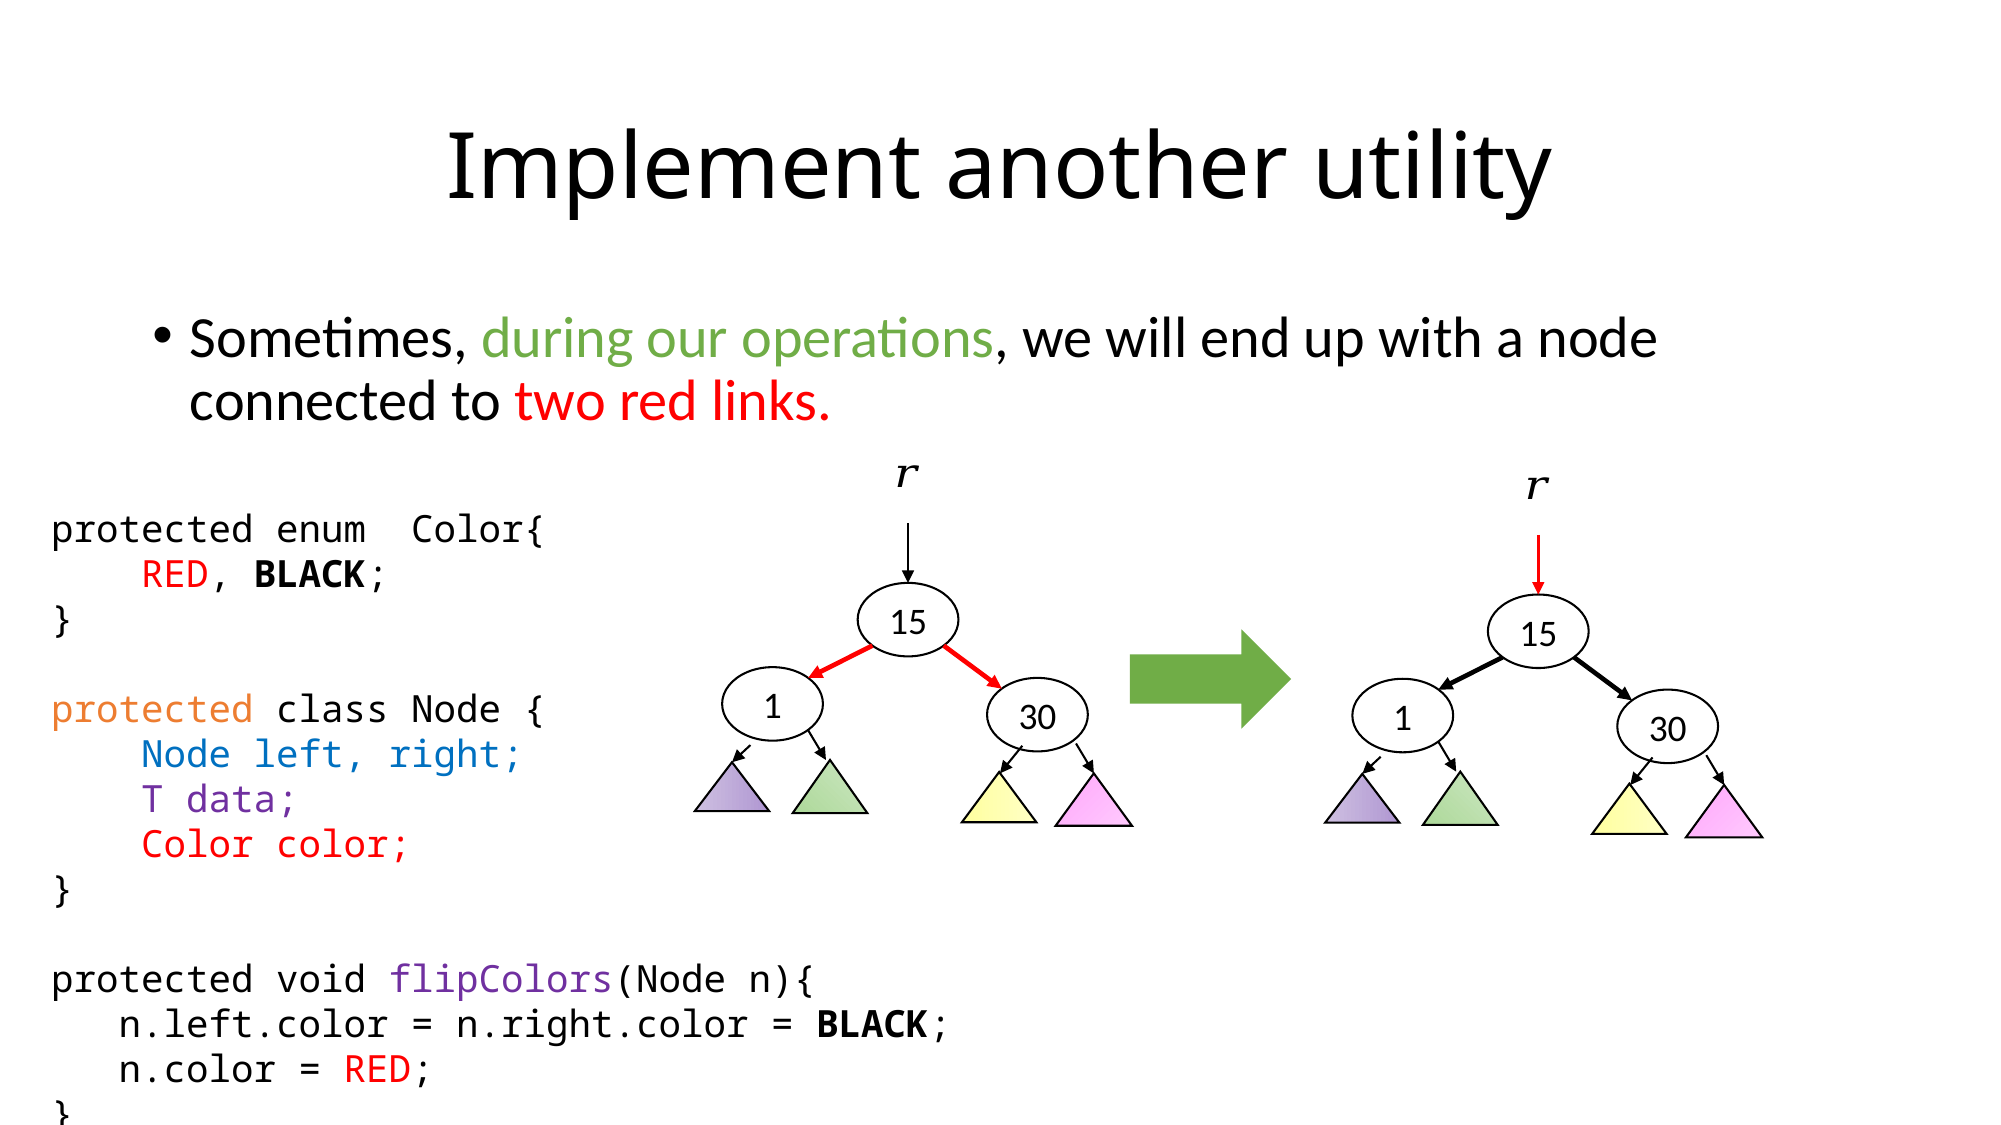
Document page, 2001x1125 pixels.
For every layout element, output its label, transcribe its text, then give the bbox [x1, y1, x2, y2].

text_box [1630, 757, 1653, 785]
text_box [731, 745, 751, 763]
text_box 15 [1486, 593, 1590, 670]
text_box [1573, 657, 1632, 701]
text_box [959, 770, 1039, 824]
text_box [808, 645, 873, 678]
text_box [943, 645, 1002, 689]
text_box protected enum Color{ RED, BLACK; } protected class Node { Node left, right; T data; Color color; } protected void flipColors(Node n){ n.left.color = n.right.color = BLACK; n.color = RED; } [36, 497, 1042, 1125]
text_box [1438, 741, 1457, 772]
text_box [1075, 743, 1094, 774]
list Sometimes, during our operations, we will end up with a node connected to two red links. [137, 299, 1863, 1014]
text_box [1053, 771, 1135, 827]
text_box [692, 761, 772, 813]
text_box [1362, 756, 1381, 774]
text_box 30 [1042, 677, 1089, 753]
text_box [1323, 772, 1402, 824]
text_box [1129, 629, 1292, 729]
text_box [1706, 755, 1725, 785]
text_box 30 [1616, 688, 1720, 765]
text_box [1438, 657, 1503, 690]
title Implement another utility [137, 59, 1863, 278]
text_box 1 [1351, 677, 1455, 754]
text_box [999, 745, 1023, 774]
text_box [1590, 781, 1669, 835]
text_box [790, 758, 870, 815]
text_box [808, 730, 826, 760]
text_box [1420, 769, 1500, 826]
text_box [1683, 784, 1765, 839]
